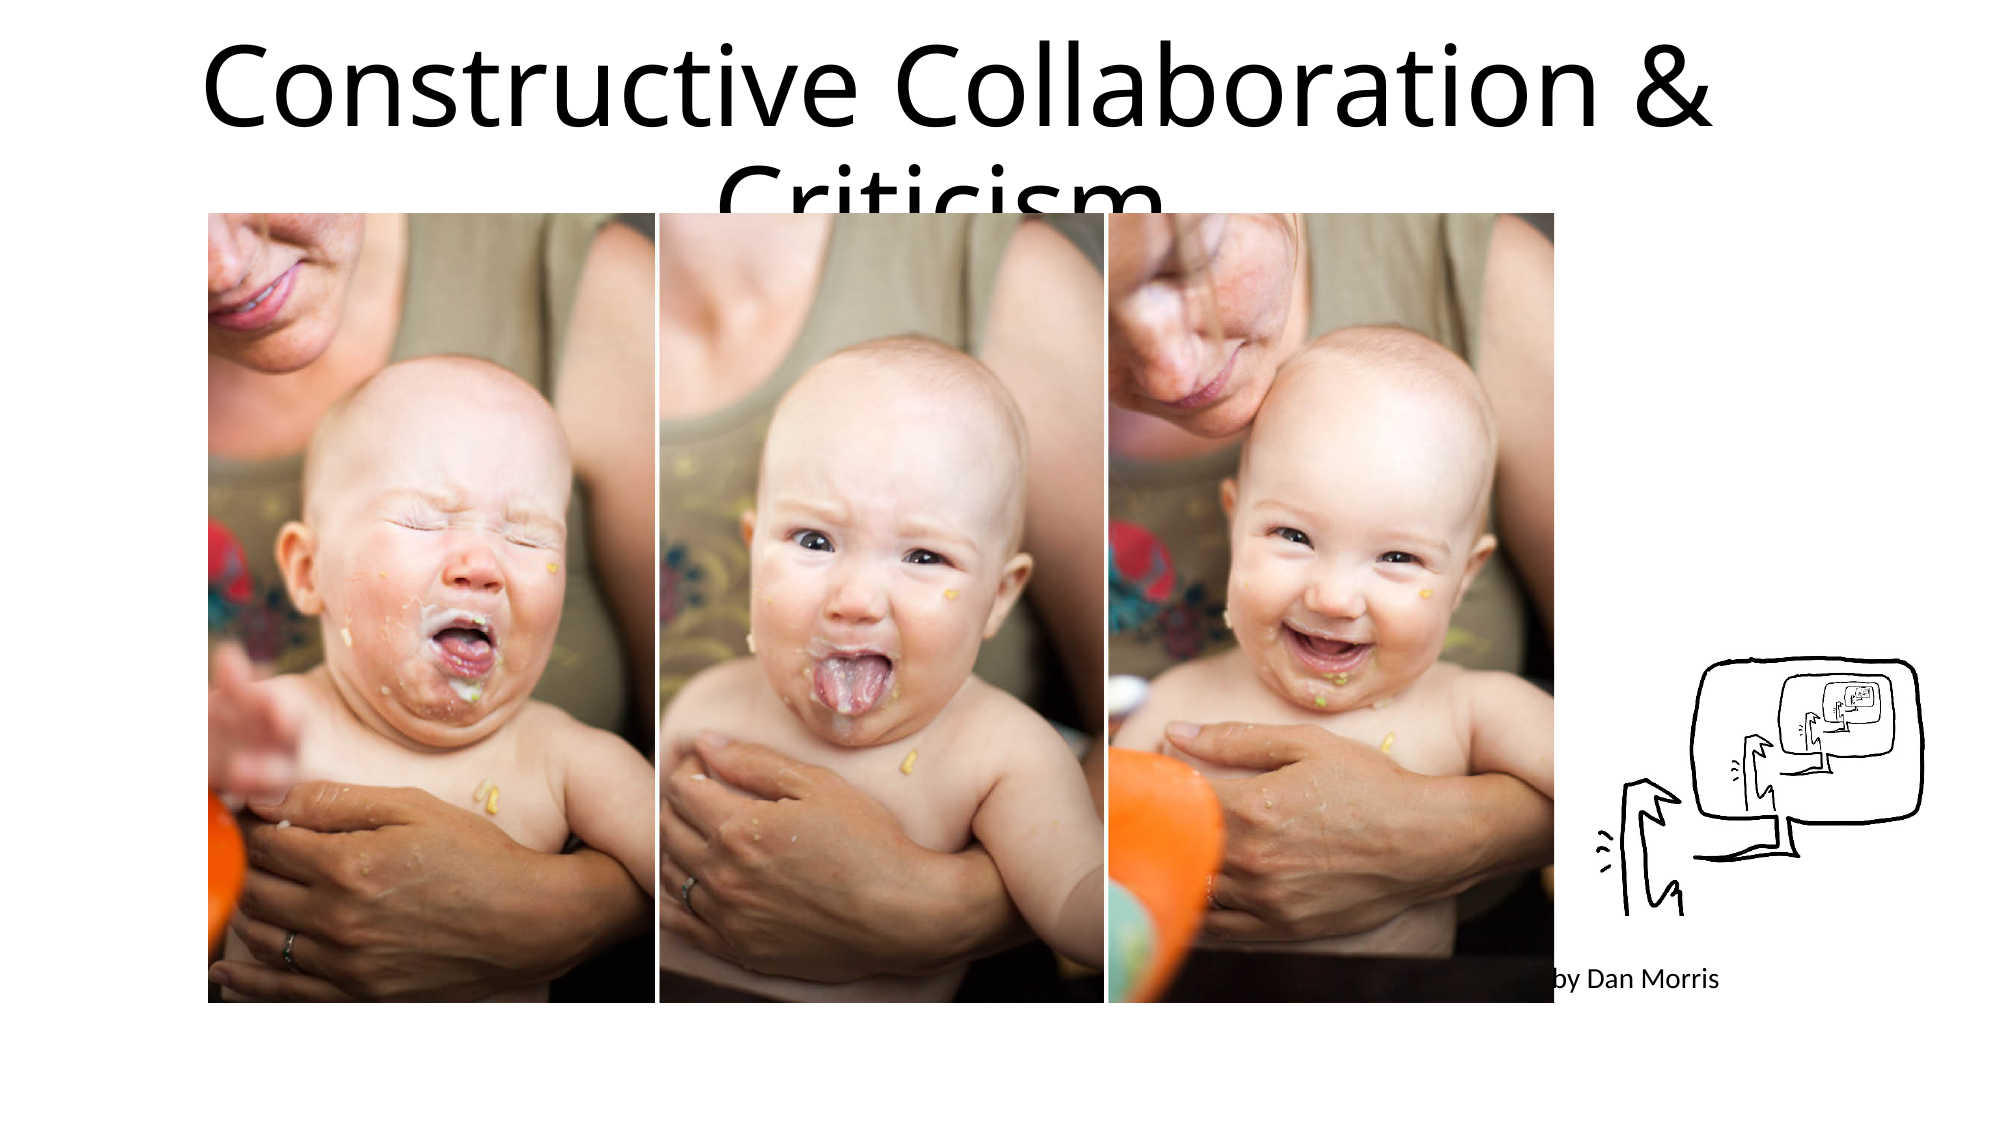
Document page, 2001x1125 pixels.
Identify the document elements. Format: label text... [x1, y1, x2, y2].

picture [1585, 638, 1940, 916]
title Constructive Collaboration & Criticism [40, 41, 1874, 260]
picture [208, 213, 1555, 1003]
text_box by Dan Morris [1555, 952, 1811, 1003]
